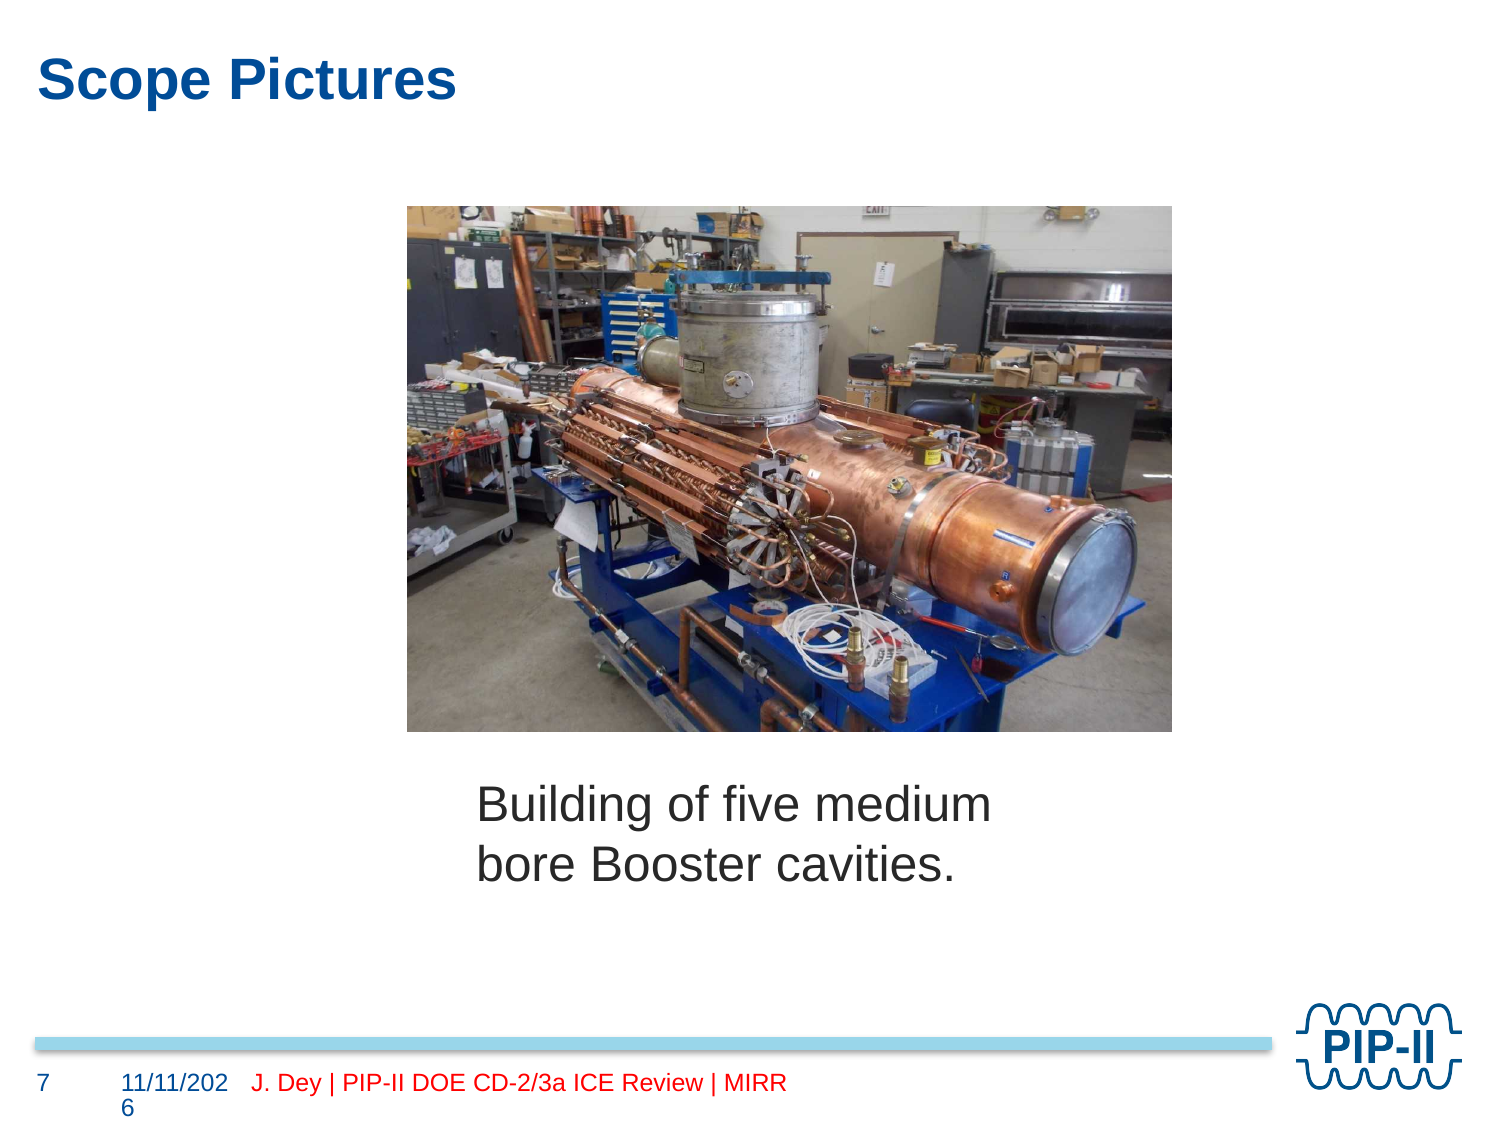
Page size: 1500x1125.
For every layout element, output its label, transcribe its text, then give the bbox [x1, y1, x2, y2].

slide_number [120, 1066, 232, 1107]
footer J. Dey | PIP-II DOE CD-2/3a ICE Review | MIRR [251, 1066, 1279, 1107]
picture [1296, 1003, 1462, 1090]
slide_number 7 [36, 1066, 105, 1106]
picture [407, 206, 1172, 733]
title Scope Pictures [37, 41, 1463, 112]
text_box Building of five medium bore Booster cavities. [461, 764, 1118, 899]
